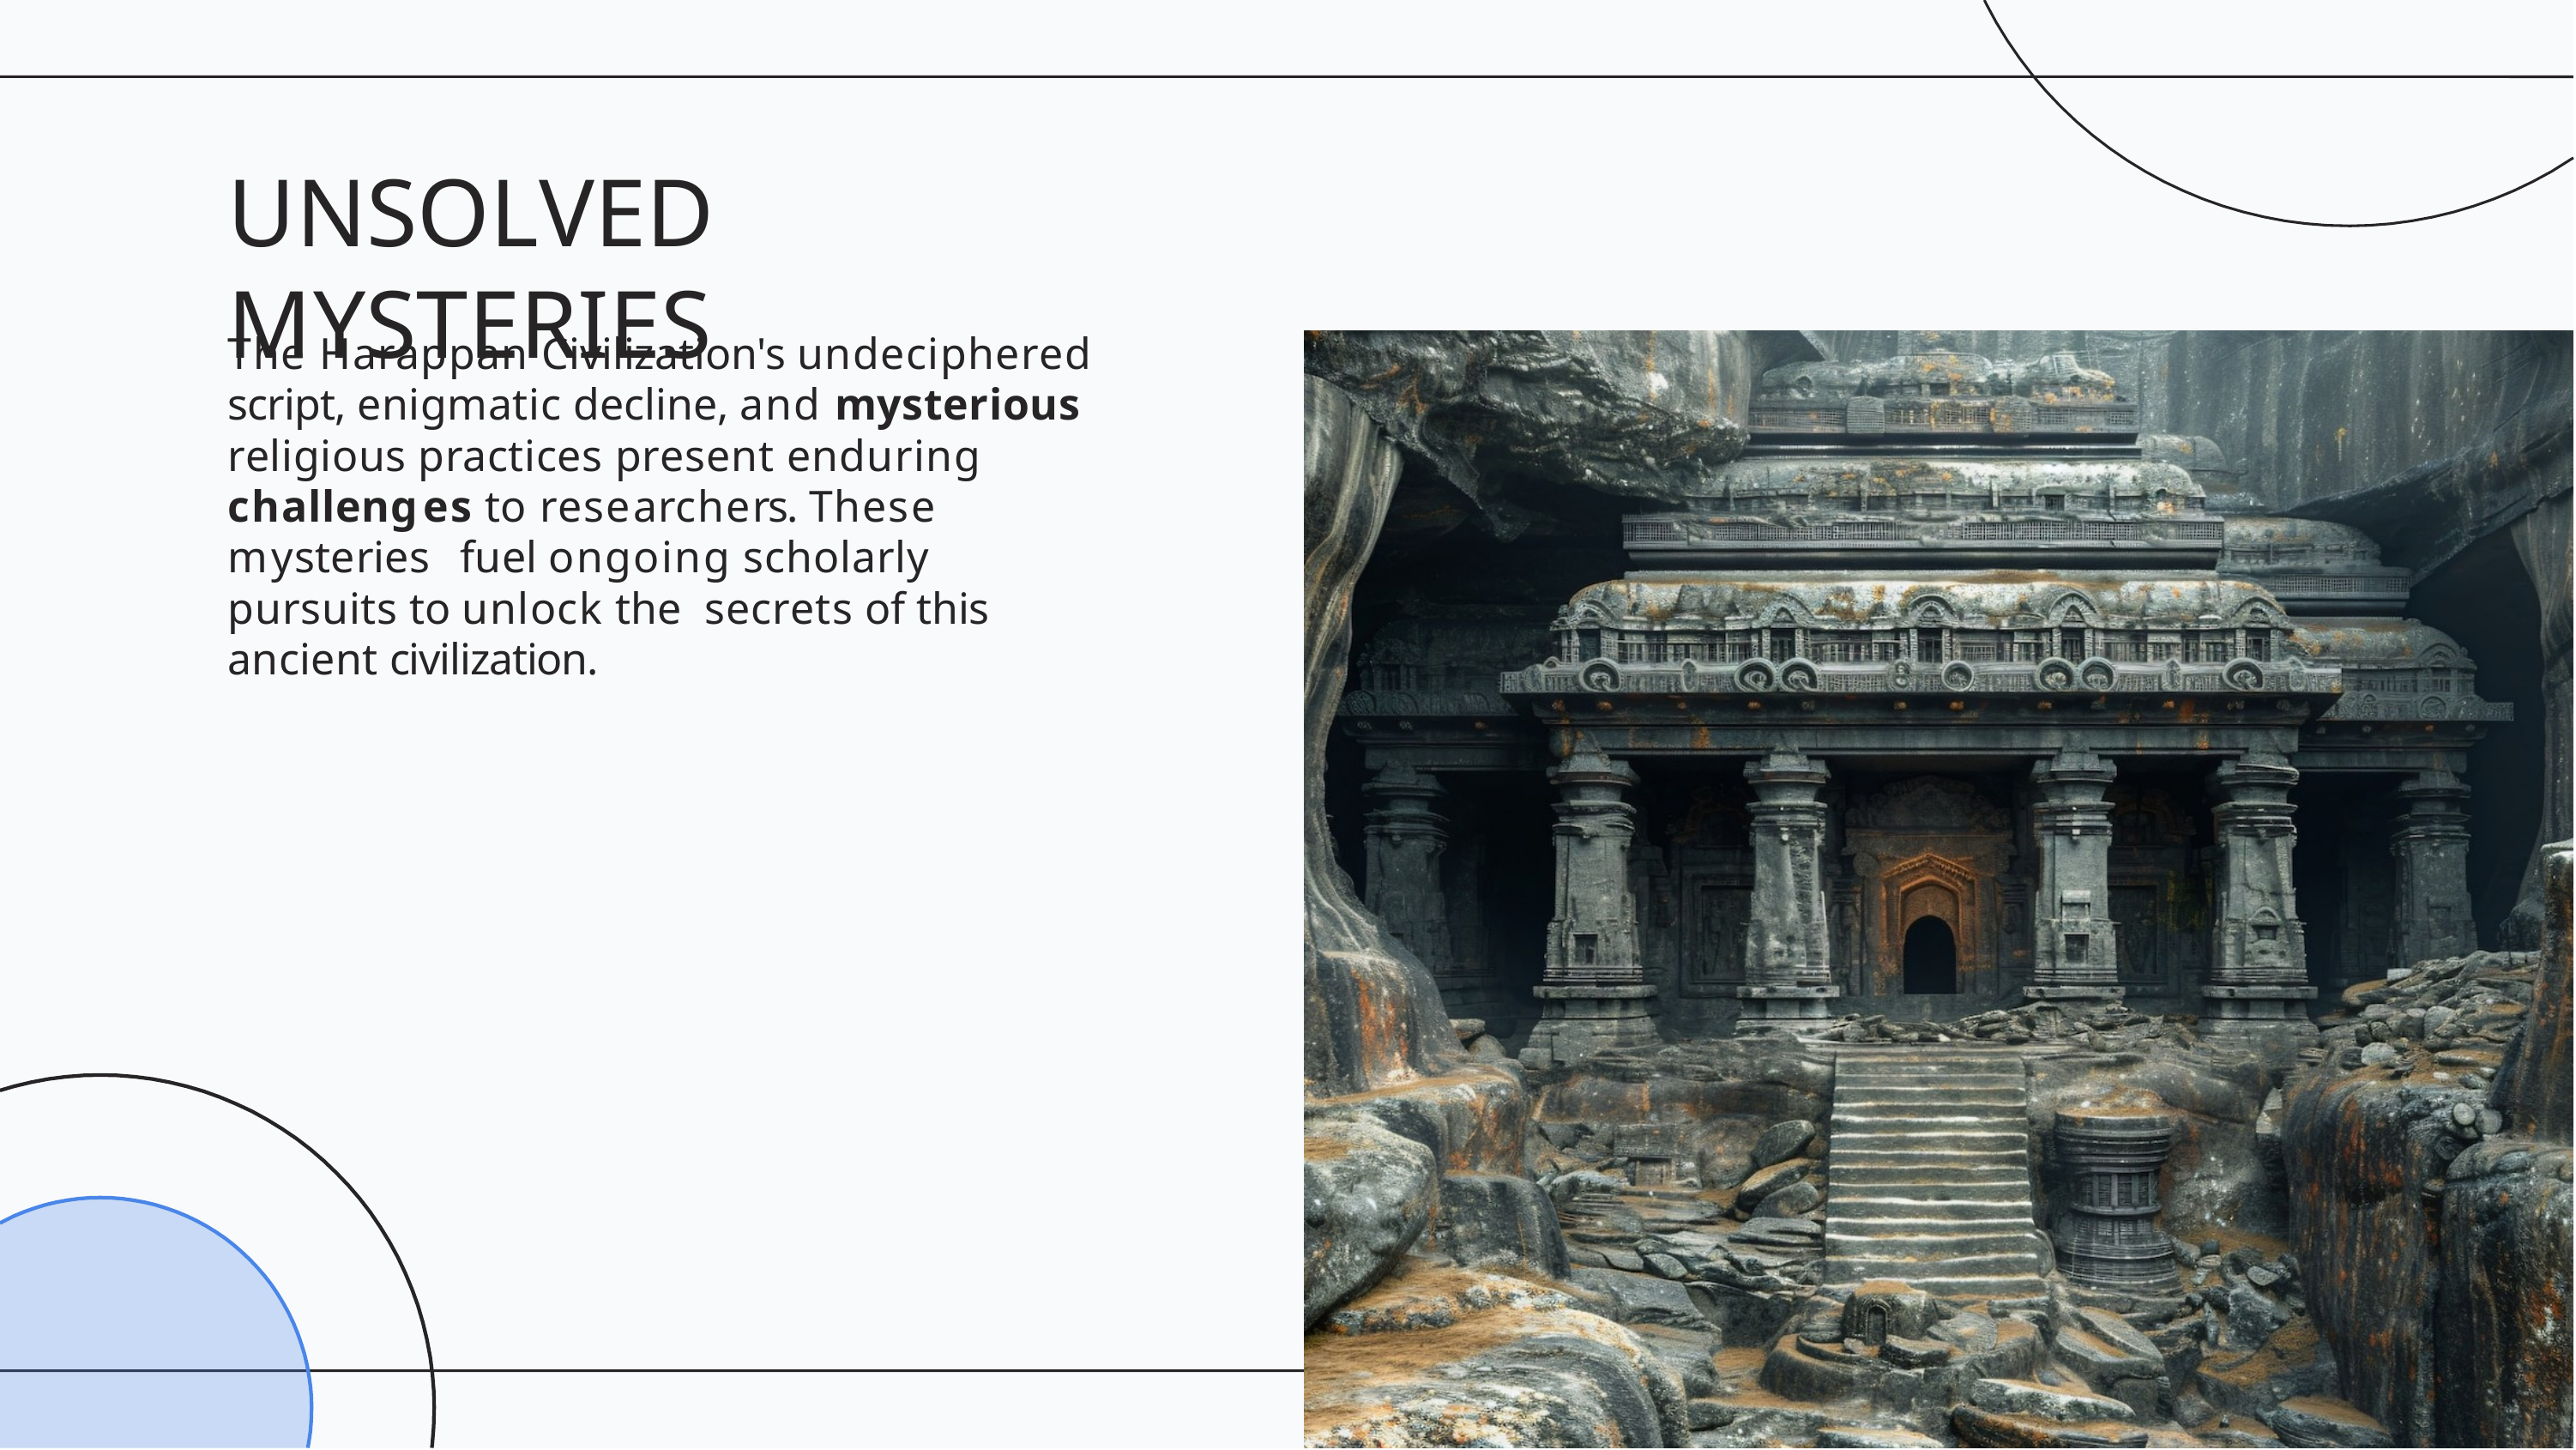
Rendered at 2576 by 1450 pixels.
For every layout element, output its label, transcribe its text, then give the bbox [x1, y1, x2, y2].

title UNSOLVED MYSTERIES [226, 152, 1172, 328]
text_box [0, 330, 2575, 1450]
text_box [1984, 0, 2573, 227]
